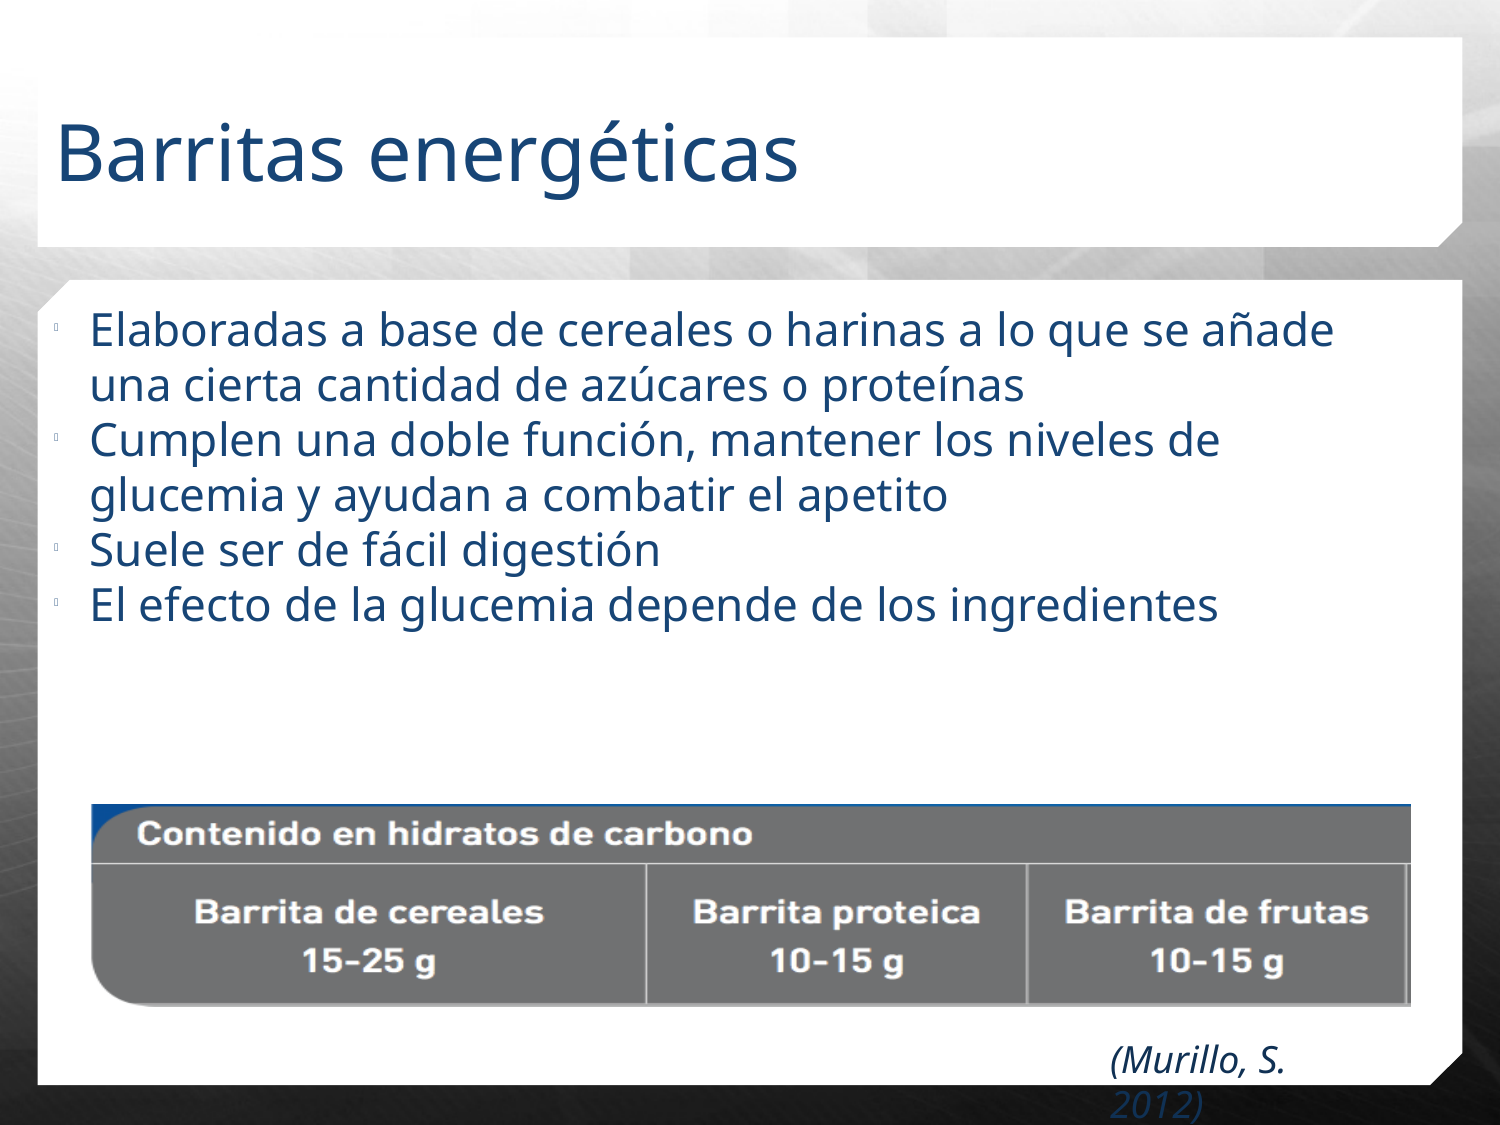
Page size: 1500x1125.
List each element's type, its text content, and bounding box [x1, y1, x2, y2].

text_box Elaboradas a base de cereales o harinas a lo que se añade una cierta cantidad de azúcares o proteínas Cumplen una doble función, mantener los niveles de glucemia y ayudan a combatir el apetito Suele ser de fácil digestión El efecto de la glucemia depende de los ingredientes [39, 293, 1443, 1080]
picture [0, 0, 1500, 1125]
text_box (Murillo, S. 2012) [1095, 1029, 1397, 1089]
text_box Barritas energéticas [39, 88, 1284, 205]
